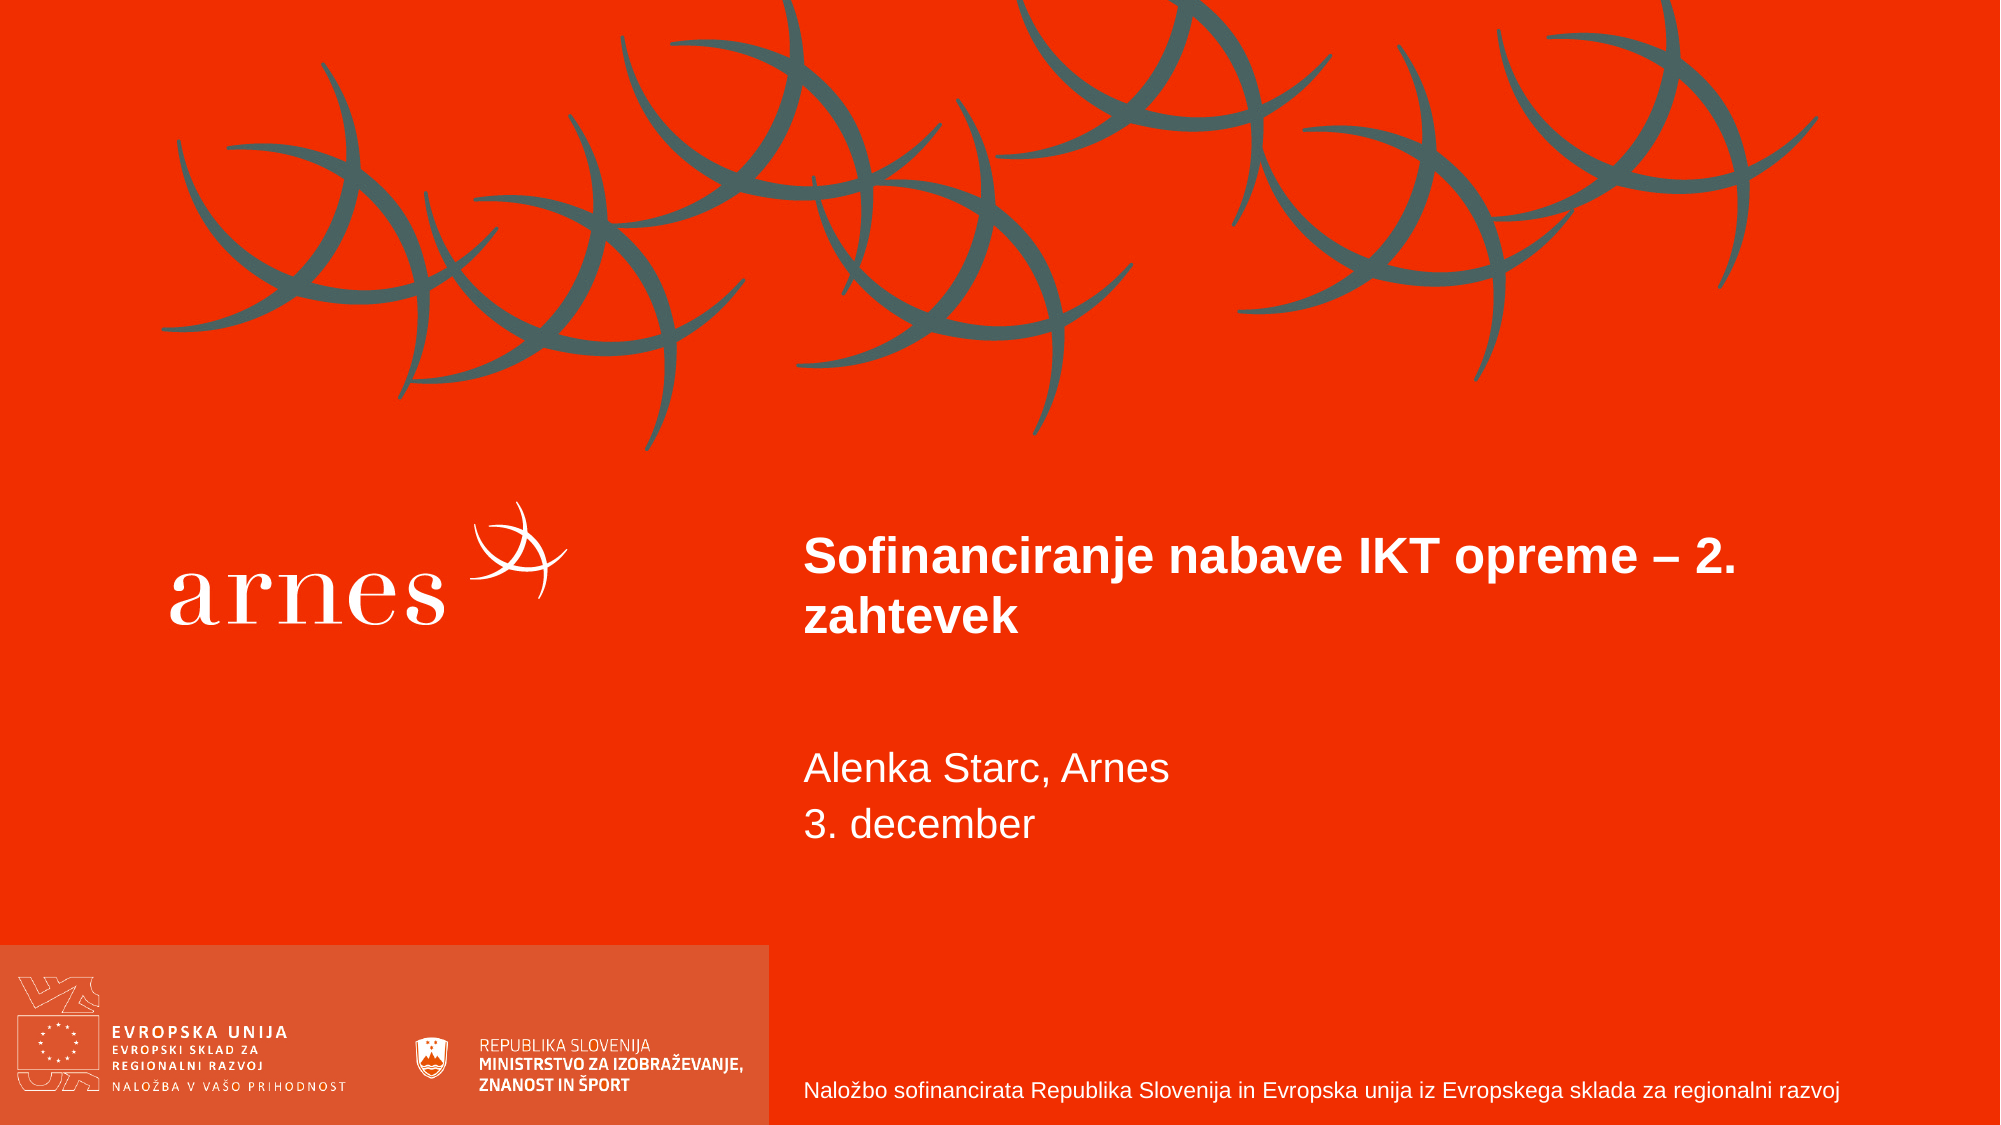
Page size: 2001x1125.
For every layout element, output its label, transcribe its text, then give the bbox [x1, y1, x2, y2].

title Sofinanciranje nabave IKT opreme – 2. zahtevek [788, 516, 1809, 713]
subtitle Alenka Starc, Arnes 3. december [788, 747, 1809, 902]
picture [0, 0, 2000, 1125]
text_box Naložbo sofinancirata Republika Slovenija in Evropska unija iz Evropskega sklada za regionalni razvoj [788, 1060, 1891, 1125]
